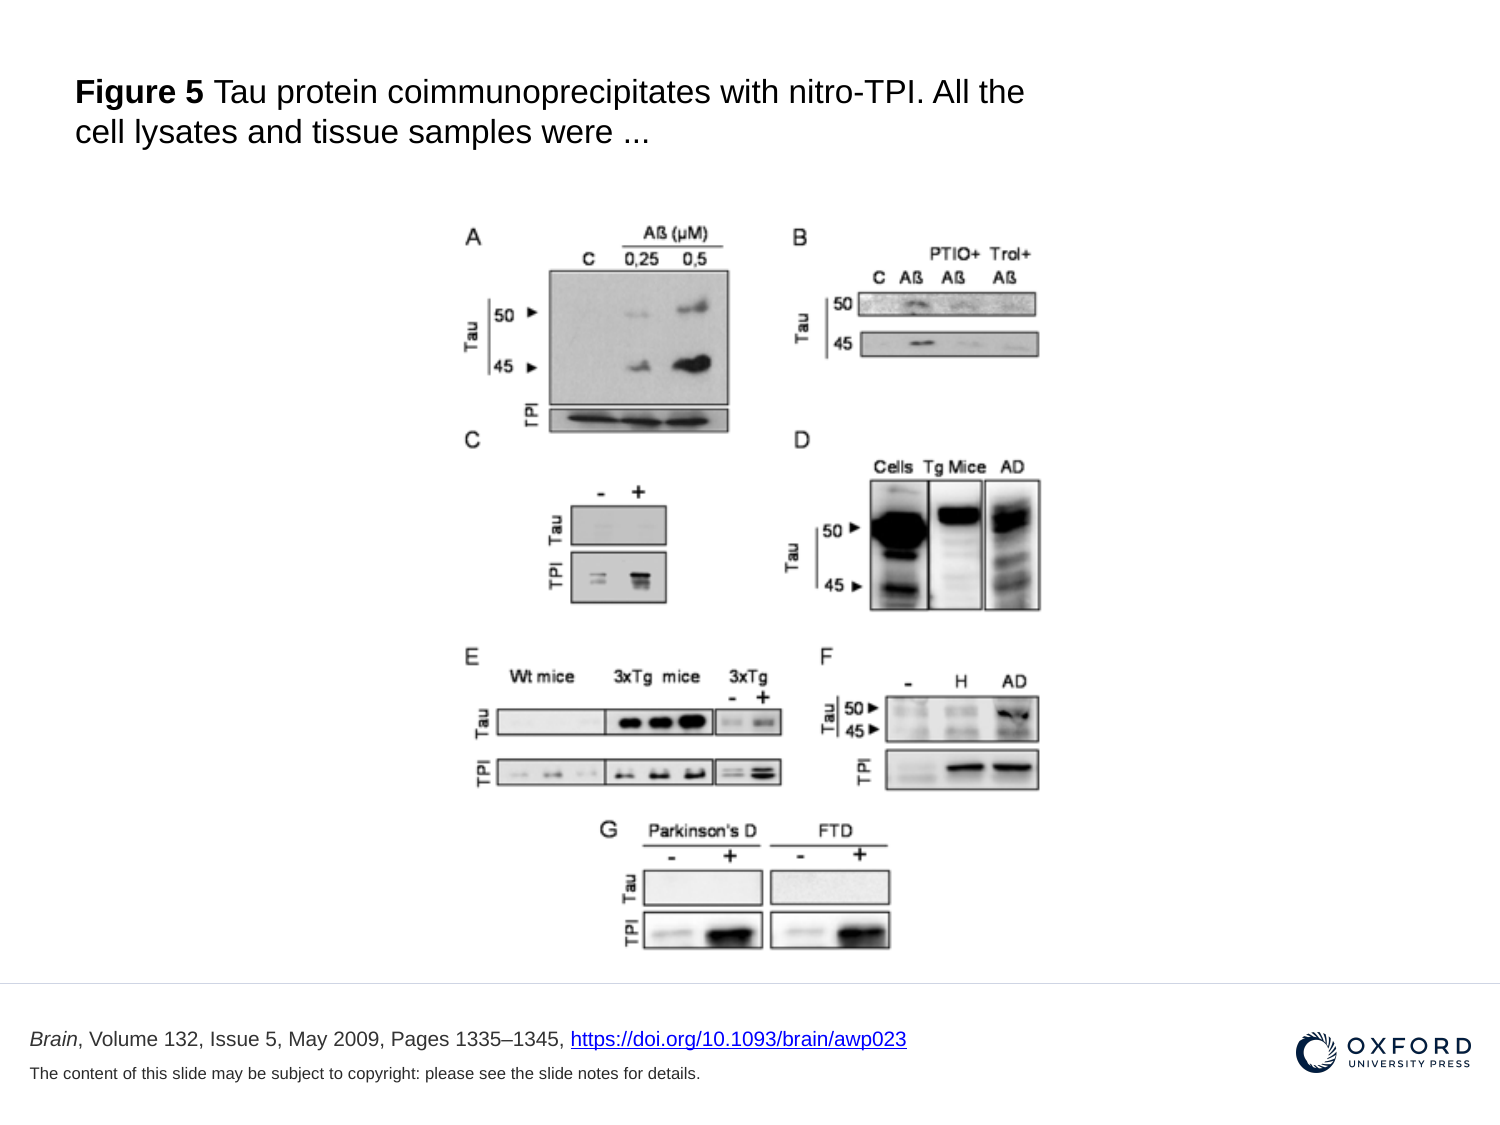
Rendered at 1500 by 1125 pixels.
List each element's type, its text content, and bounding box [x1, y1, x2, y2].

picture [1296, 1032, 1471, 1073]
picture [456, 224, 1043, 957]
footer Brain, Volume 132, Issue 5, May 2009, Pages 1335–1345, https://doi.org/10.1093/brain/awp023 The content of this slide may be subject to copyright: please see the slide notes for details. [0, 983, 1260, 1125]
title Figure 5 Tau protein coimmunoprecipitates with nitro-TPI. All the cell lysates and tissue samples were ... [75, 69, 1078, 171]
